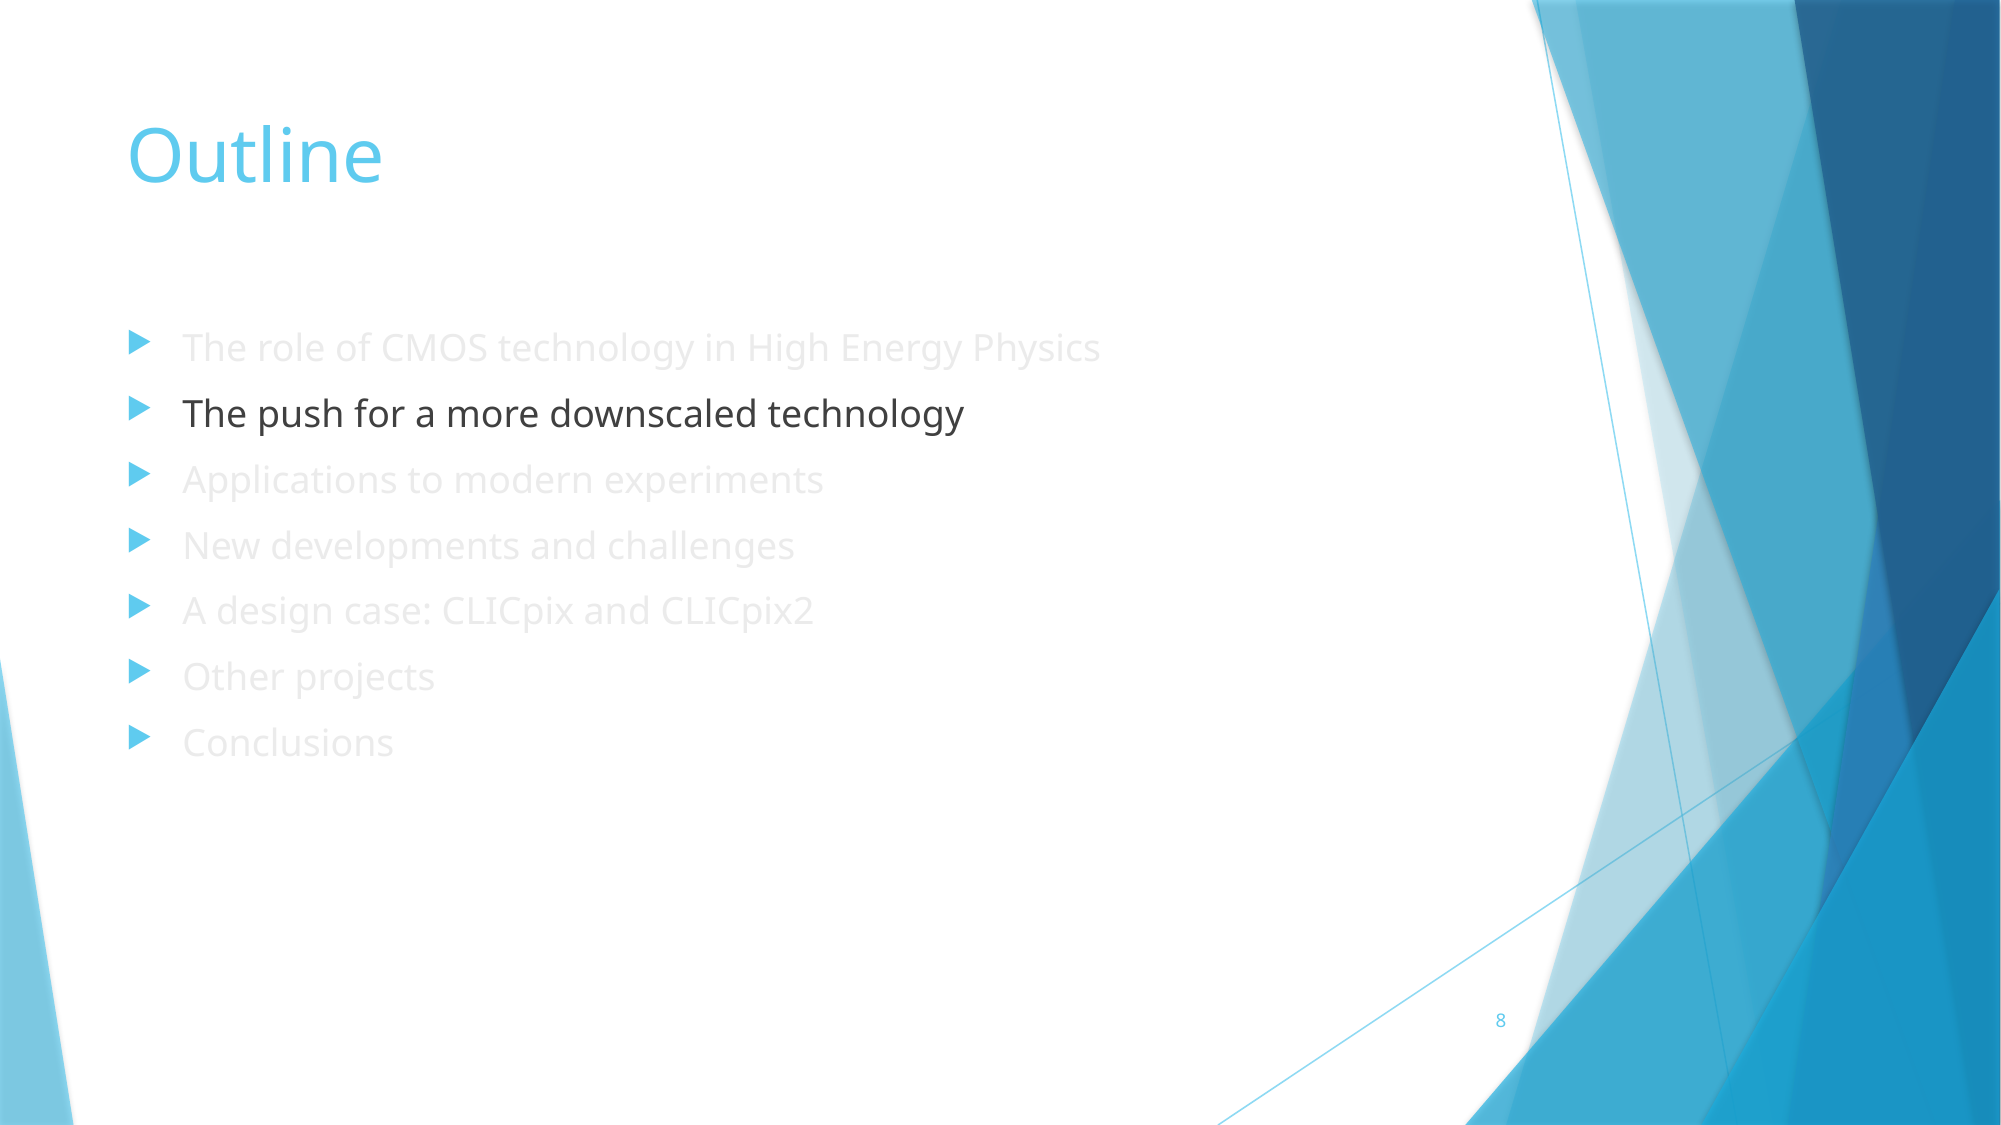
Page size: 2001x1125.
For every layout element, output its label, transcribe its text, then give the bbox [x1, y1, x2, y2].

title Outline [111, 99, 1522, 316]
slide_number 8 [1409, 991, 1522, 1051]
list The role of CMOS technology in High Energy Physics The push for a more downscaled technology Applications to modern experiments New developments and challenges A design case: CLICpix and CLICpix2 Other projects Conclusions [111, 316, 1522, 991]
